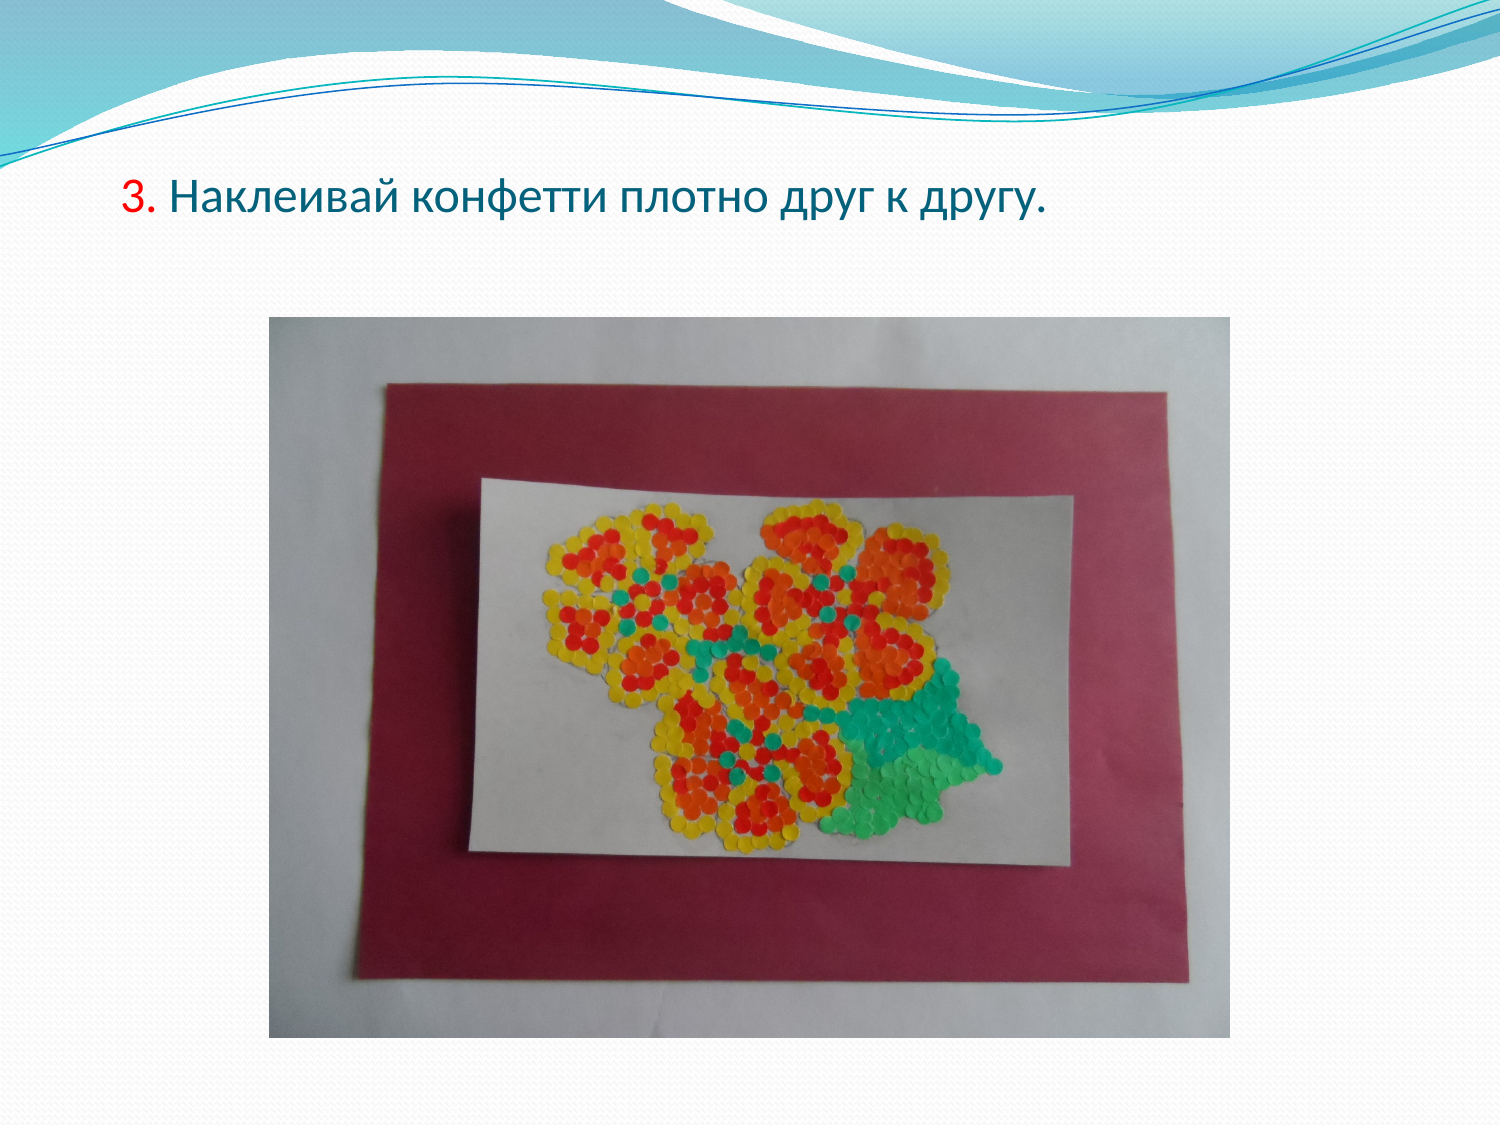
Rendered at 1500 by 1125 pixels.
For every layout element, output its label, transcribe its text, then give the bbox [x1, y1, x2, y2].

title 3. Наклеивай конфетти плотно друг к другу. [75, 115, 1425, 223]
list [269, 317, 1231, 1038]
